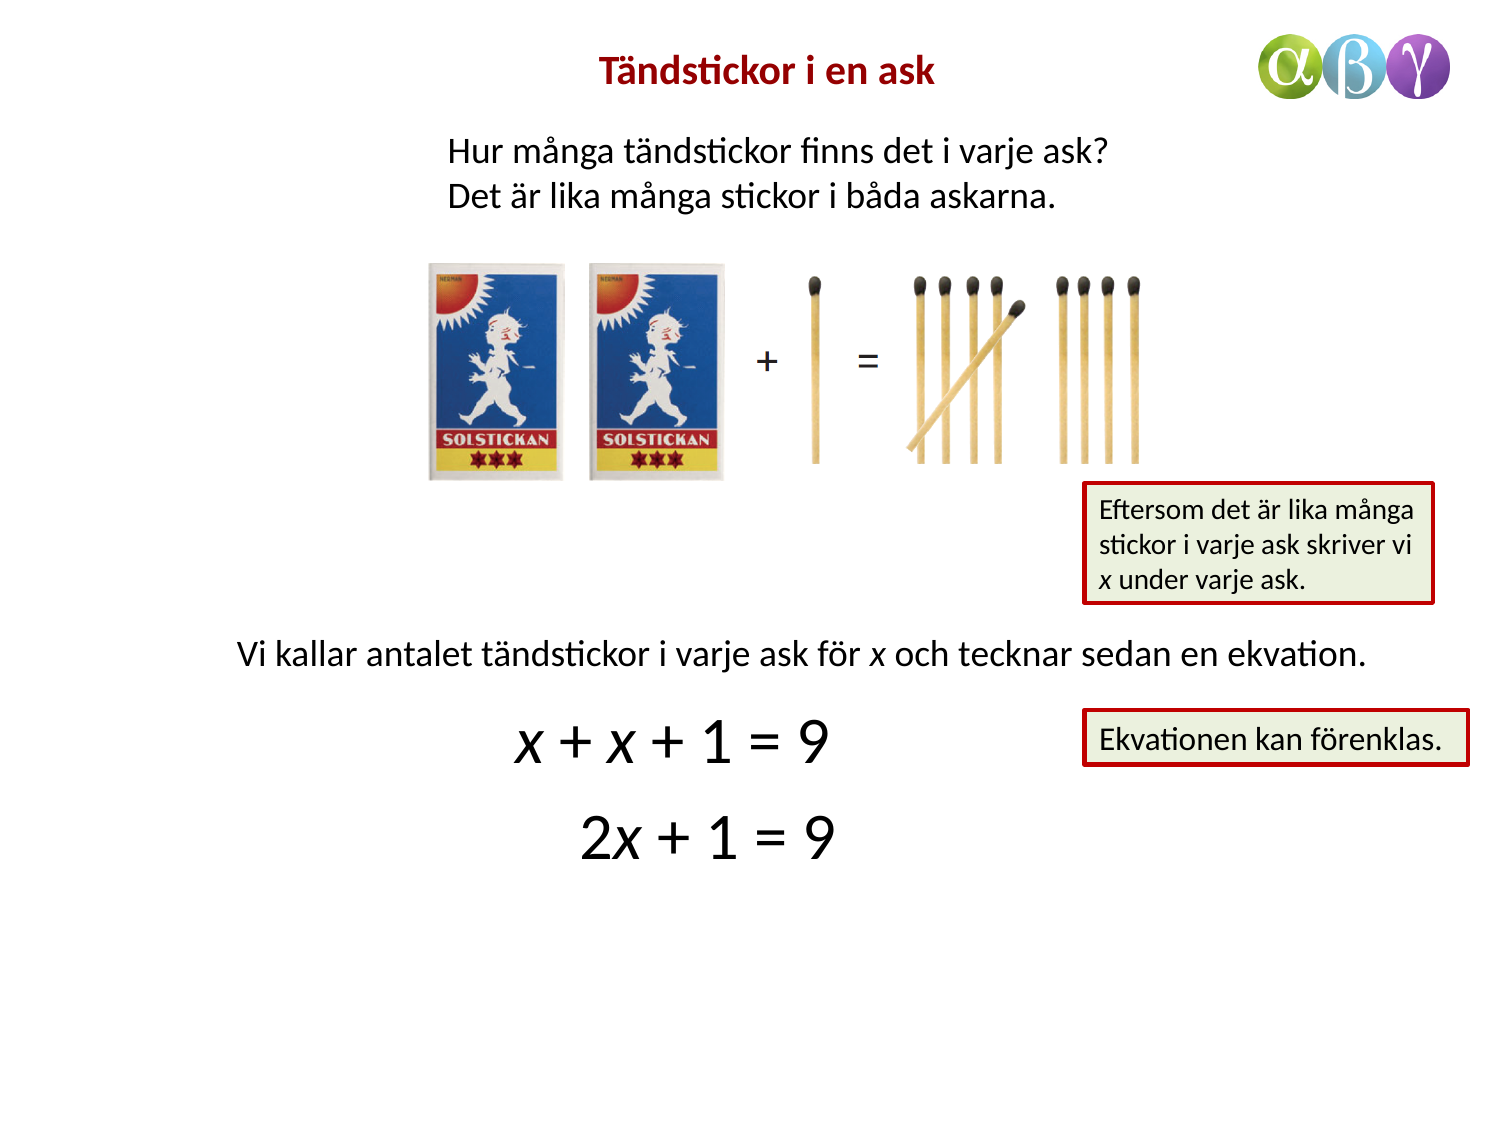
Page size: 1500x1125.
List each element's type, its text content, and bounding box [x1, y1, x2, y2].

picture [1258, 34, 1450, 99]
text_box Tändstickor i en ask [574, 35, 998, 100]
text_box 2x + 1 = 9 [564, 785, 935, 881]
text_box Ekvationen kan förenklas. [1082, 708, 1470, 767]
text_box Vi kallar antalet tändstickor i varje ask för x och tecknar sedan en ekvation. [222, 621, 1428, 682]
text_box Eftersom det är lika många stickor i varje ask skriver vi x under varje ask. [1082, 481, 1435, 605]
picture [422, 255, 1150, 549]
text_box x + x + 1 = 9 [500, 689, 871, 785]
text_box Hur många tändstickor finns det i varje ask? Det är lika många stickor i båda askarna. [432, 118, 1139, 223]
